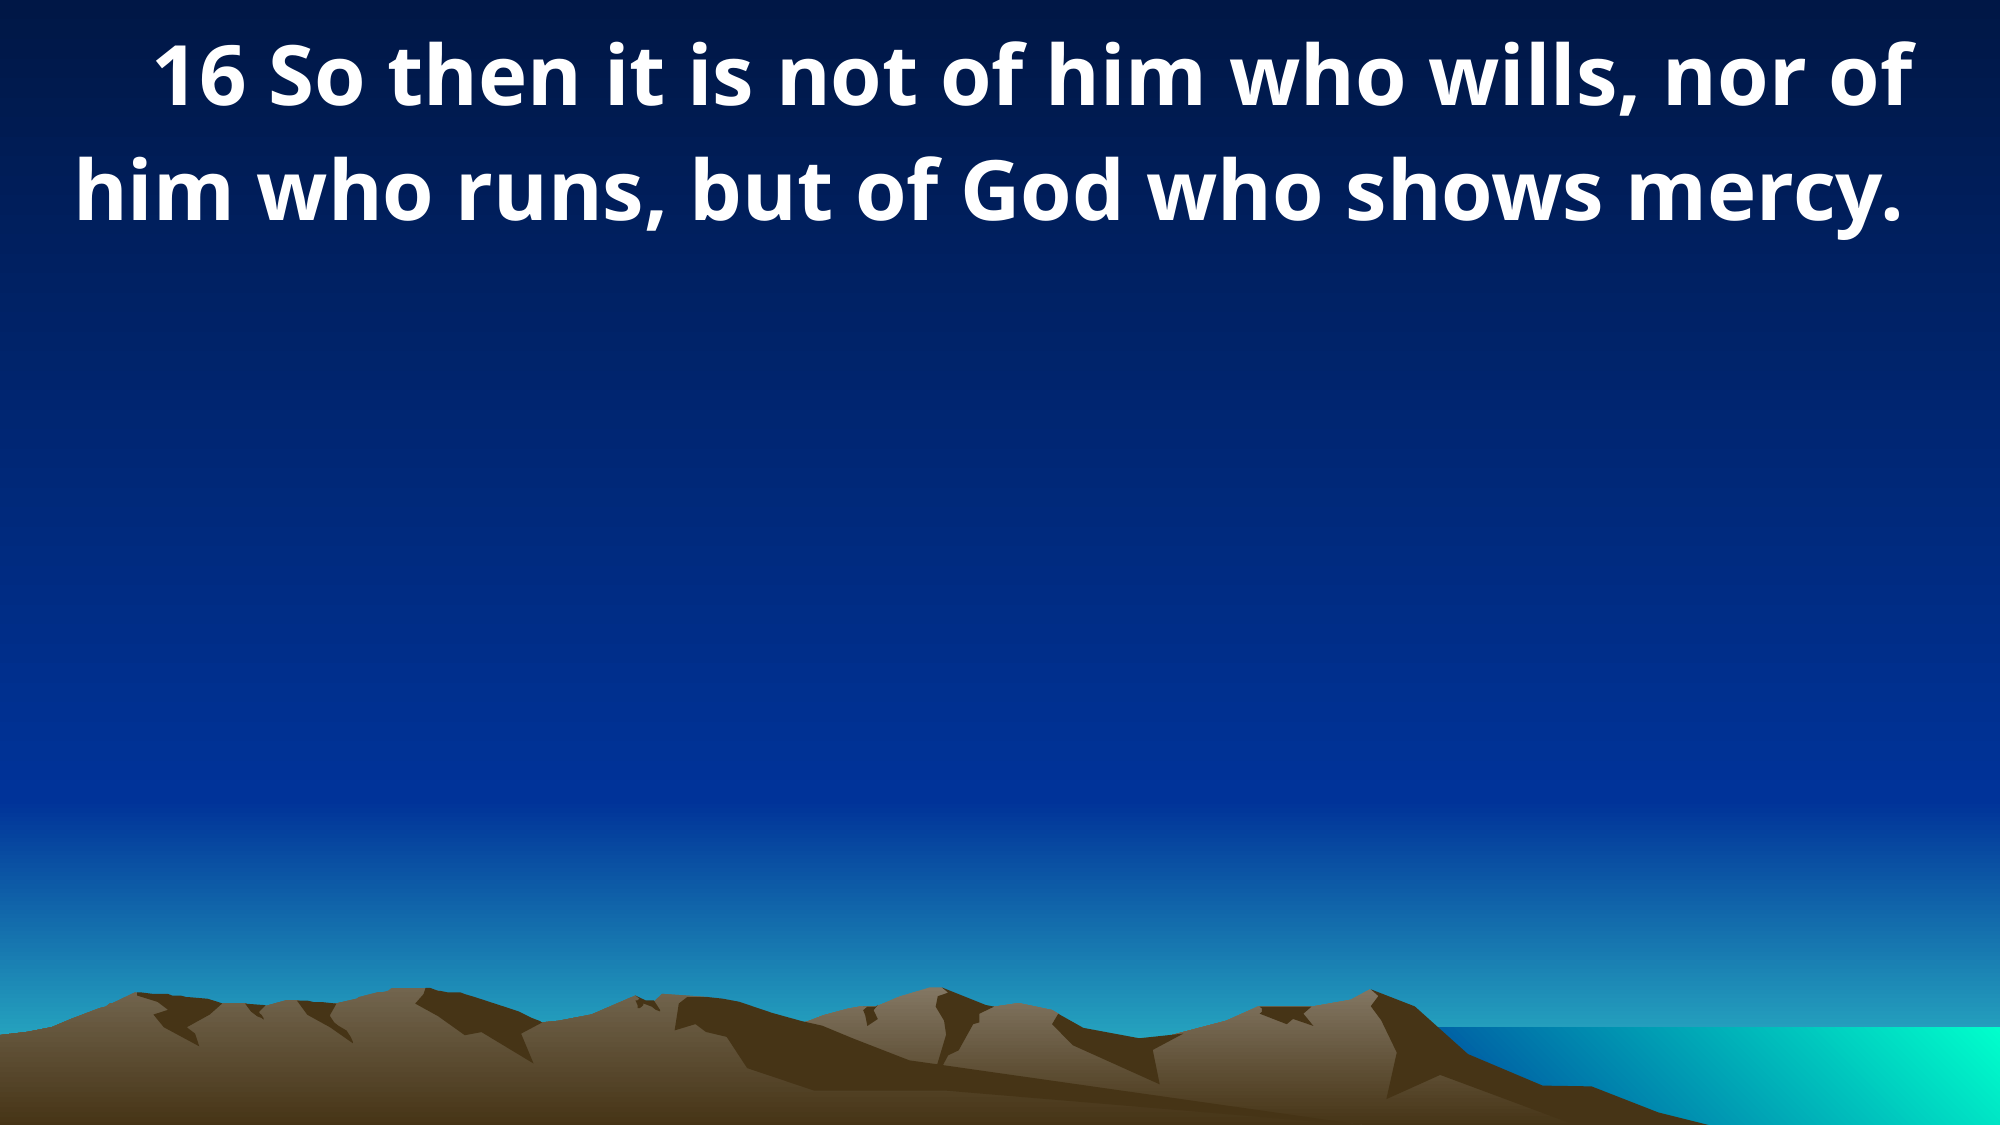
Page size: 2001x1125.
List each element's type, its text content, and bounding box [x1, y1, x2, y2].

text_box 16 So then it is not of him who wills, nor of him who runs, but of God who shows mercy. [0, 0, 2000, 988]
